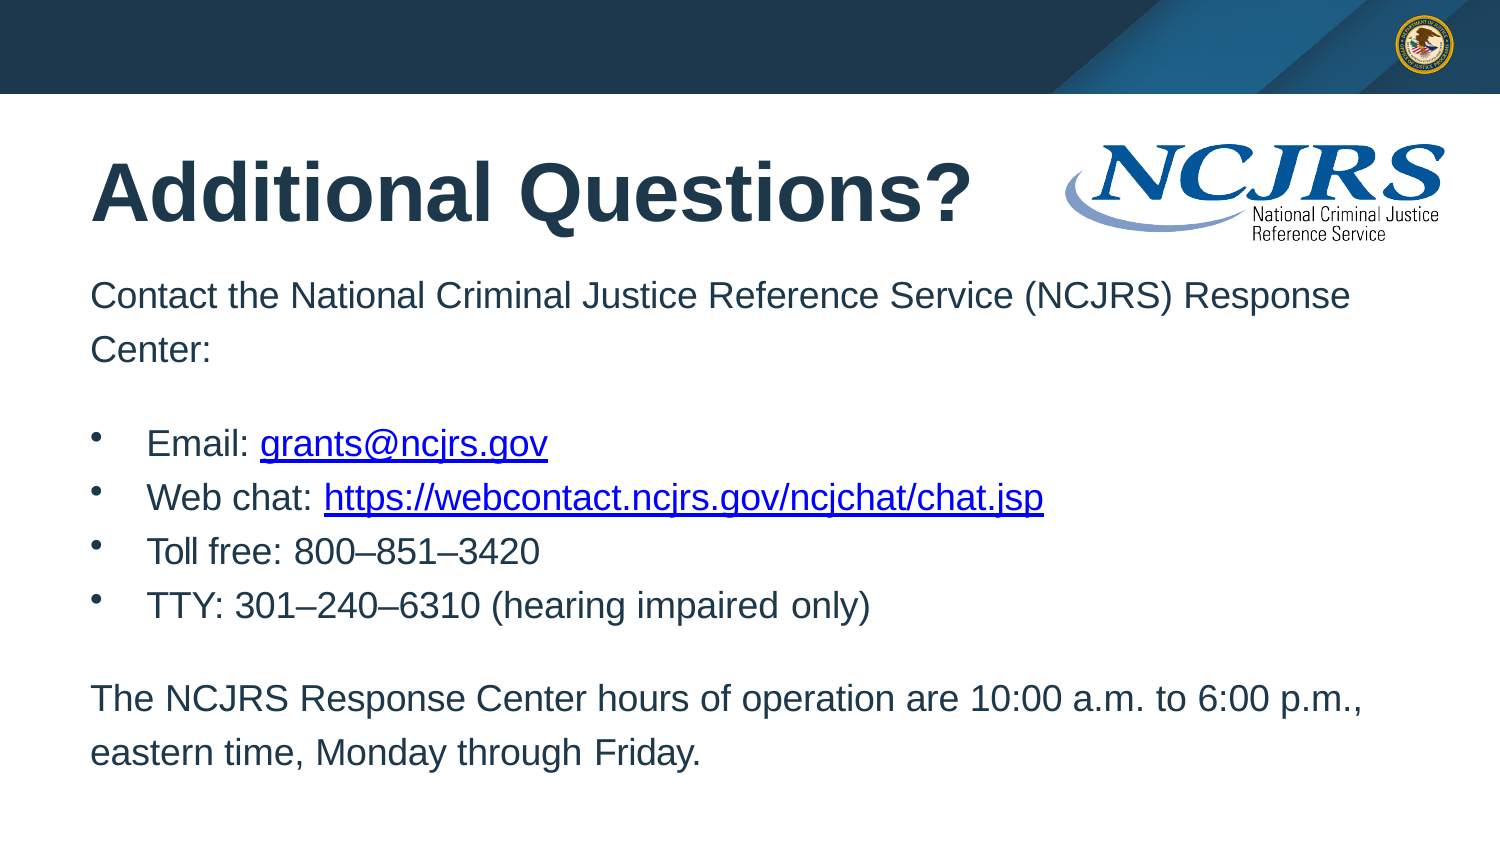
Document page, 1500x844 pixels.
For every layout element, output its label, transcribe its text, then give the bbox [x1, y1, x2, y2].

picture [0, 0, 1500, 94]
text_box Contact the National Criminal Justice Reference Service (NCJRS) Response Center: Email: grants@ncjrs.gov Web chat: https://webcontact.ncjrs.gov/ncjchat/chat.jsp Toll free: 800–851–3420 TTY: 301–240–6310 (hearing impaired only) The NCJRS Response Center hours of operation are 10:00 a.m. to 6:00 p.m., eastern time, Monday through Friday. [87, 260, 1378, 773]
text_box [1065, 144, 1445, 241]
title Additional Questions? [87, 136, 981, 260]
